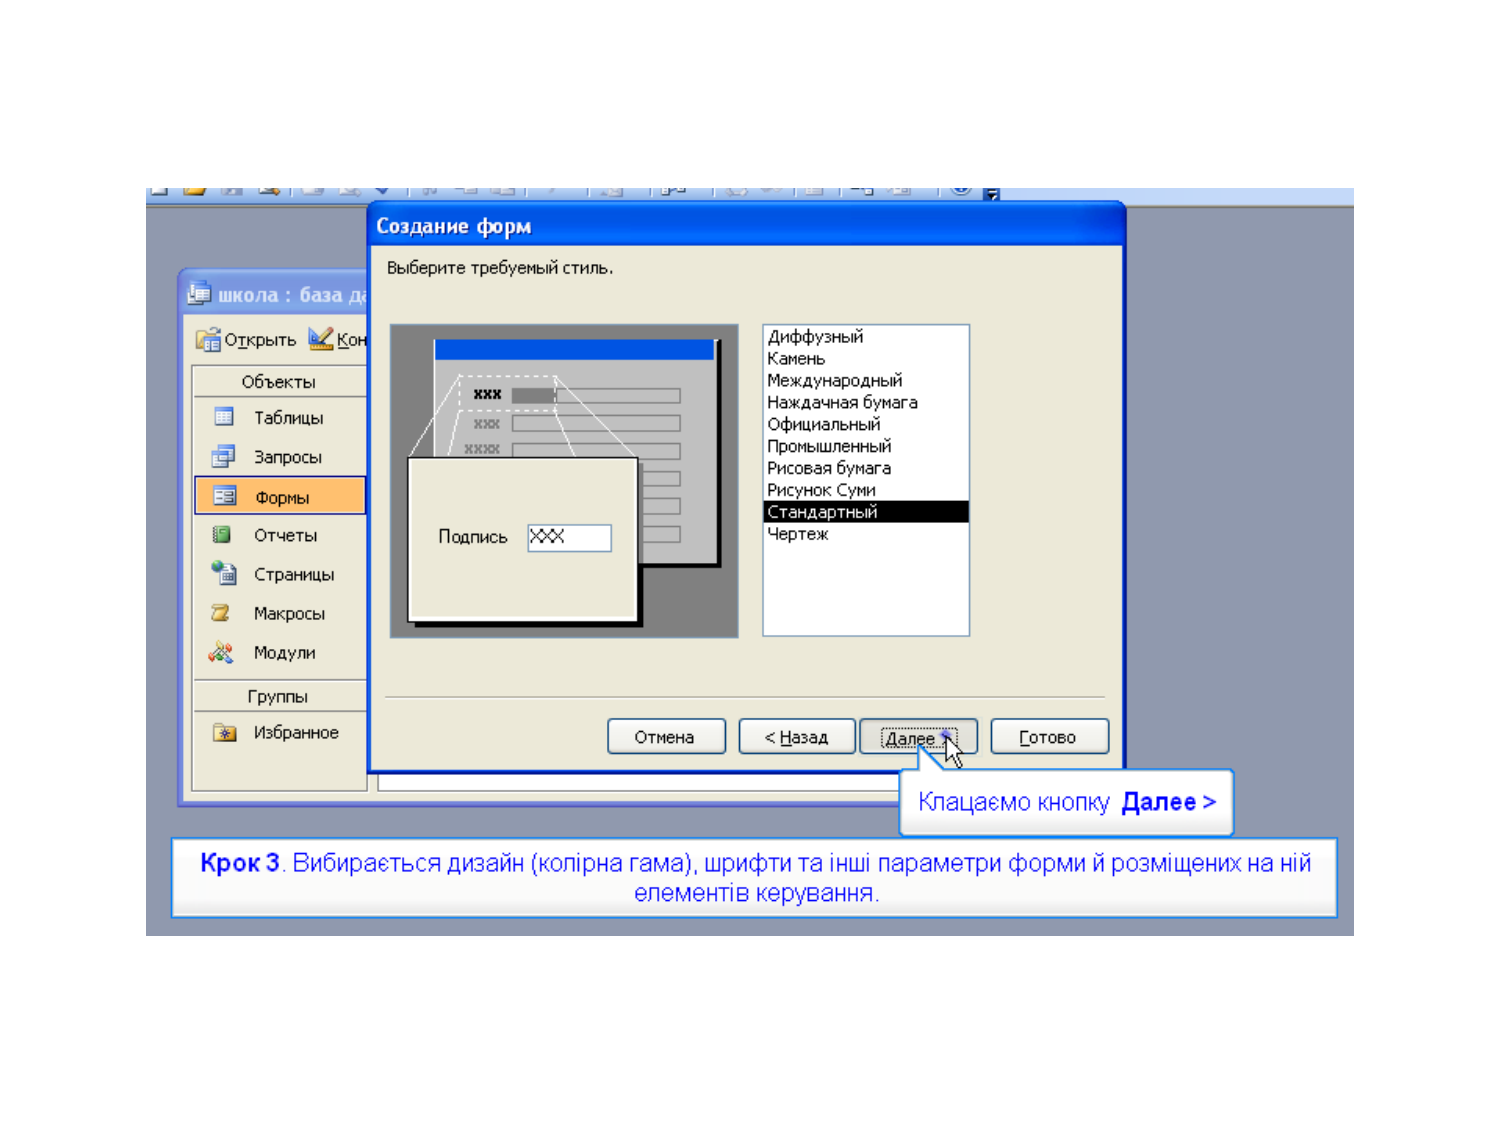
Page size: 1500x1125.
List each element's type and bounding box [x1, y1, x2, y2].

picture [146, 188, 1354, 937]
